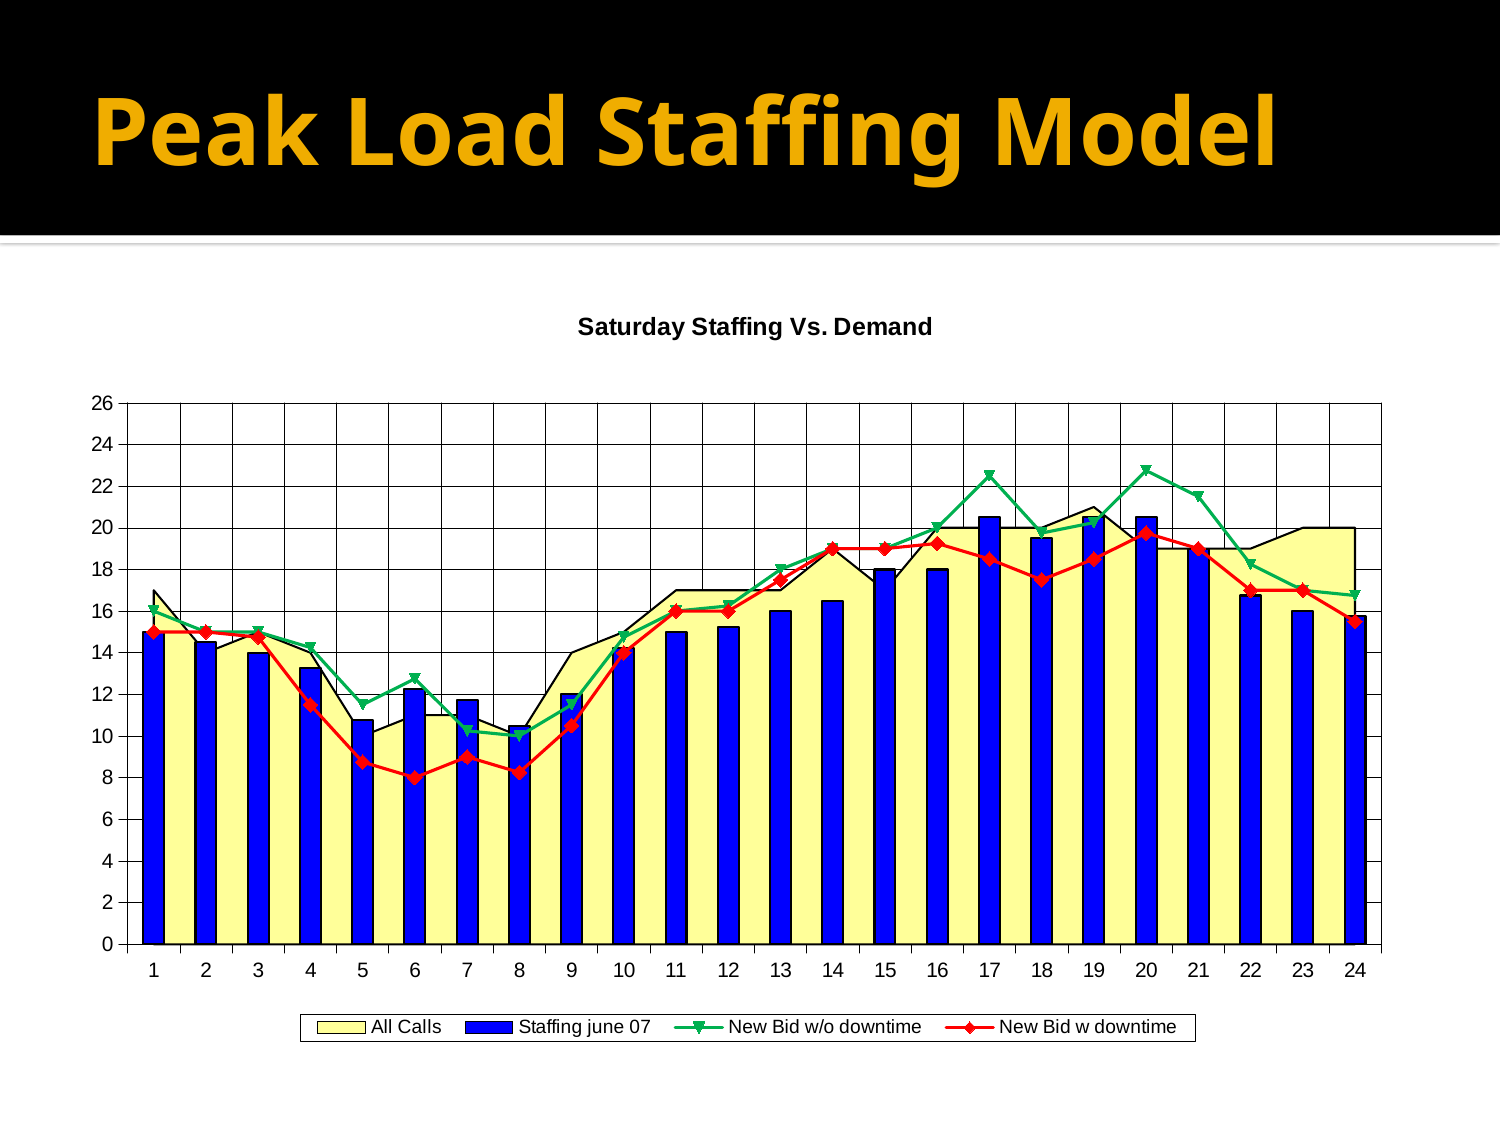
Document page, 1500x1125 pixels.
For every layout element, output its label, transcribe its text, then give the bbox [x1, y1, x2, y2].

chart [74, 291, 1425, 1050]
title Peak Load Staffing Model [75, 25, 1425, 231]
